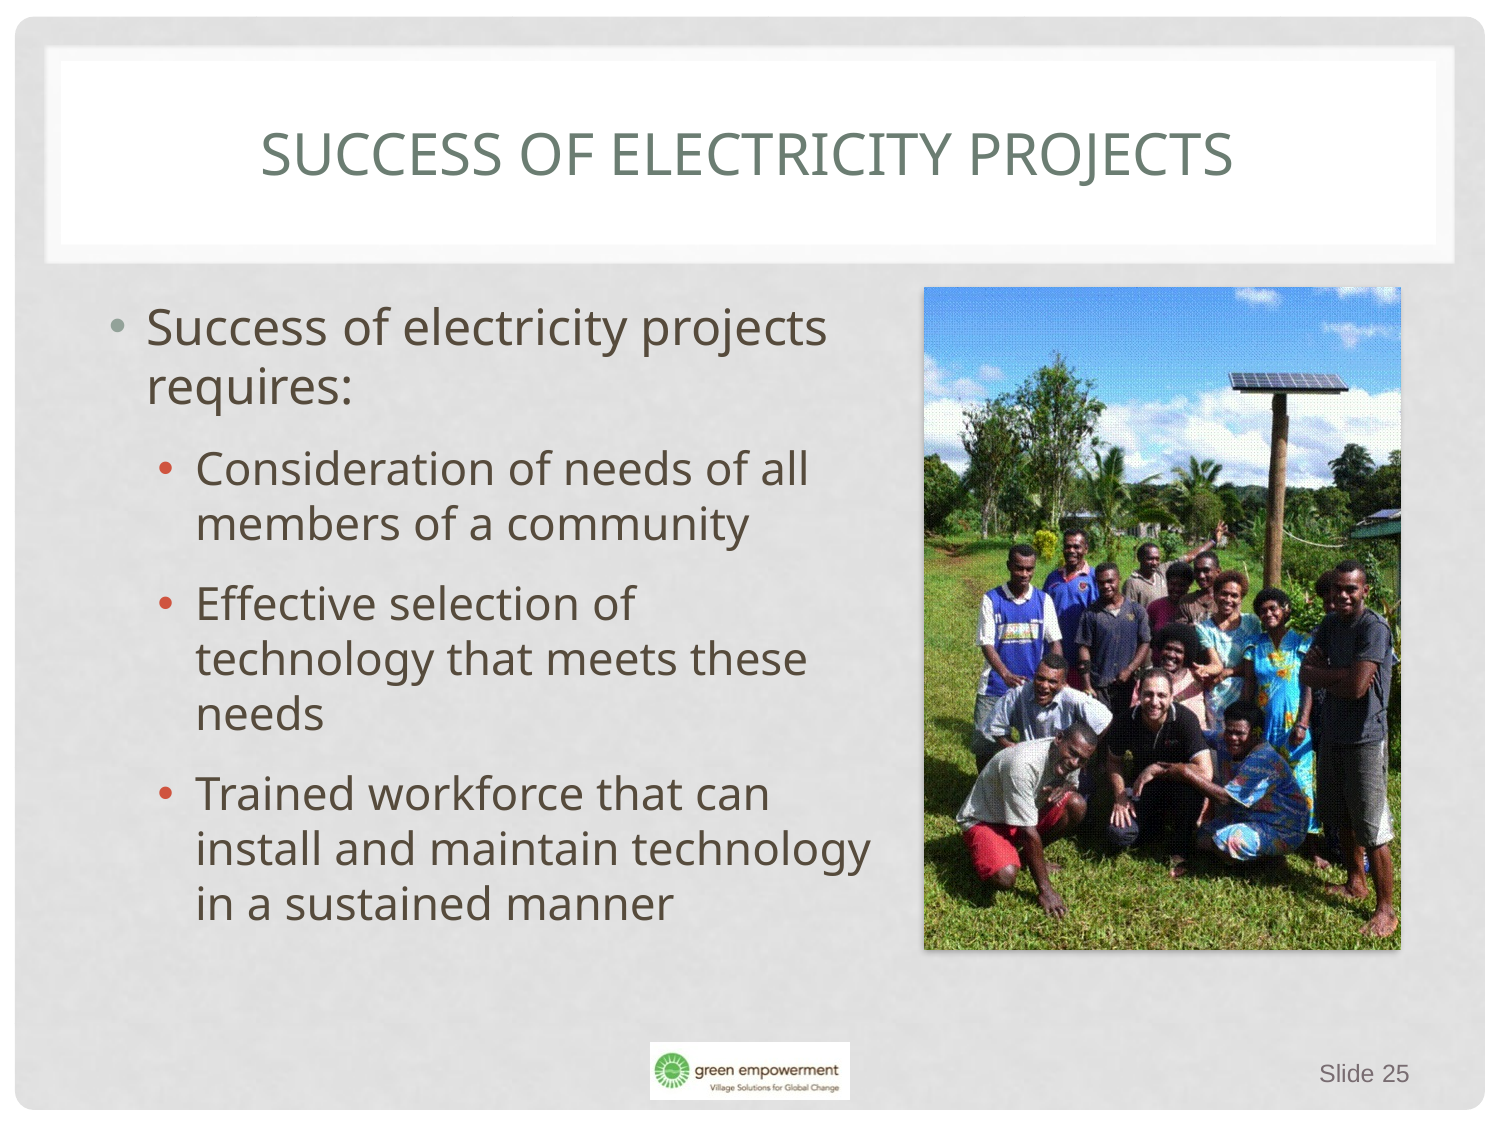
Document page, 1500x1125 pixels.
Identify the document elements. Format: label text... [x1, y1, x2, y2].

slide_number Slide 25 [1074, 1042, 1425, 1103]
title Success of Electricity Projects [69, 66, 1425, 238]
picture [650, 1042, 850, 1100]
list Success of electricity projects requires: Consideration of needs of all members of a community Effective selection of technology that meets these needs Trained workforce that can install and maintain technology in a sustained manner [75, 287, 900, 1005]
picture [924, 287, 1401, 951]
